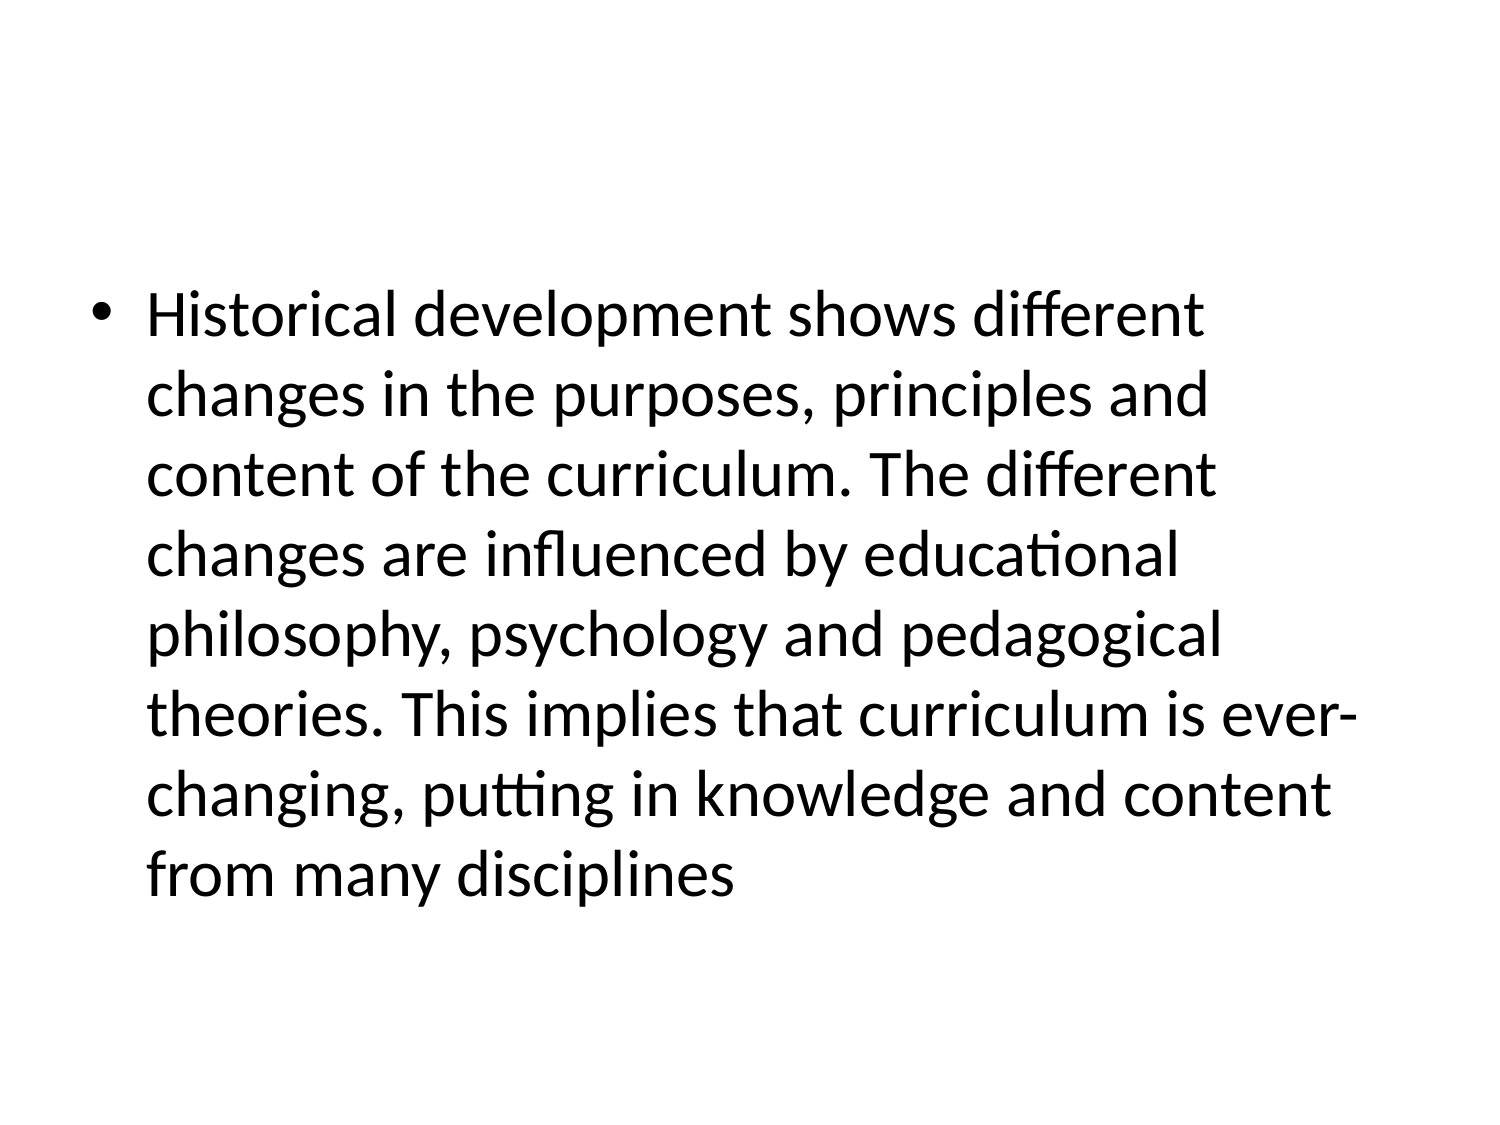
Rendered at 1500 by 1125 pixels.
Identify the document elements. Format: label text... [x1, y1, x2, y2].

list Historical development shows different changes in the purposes, principles and content of the curriculum. The different changes are influenced by educational philosophy, psychology and pedagogical theories. This implies that curriculum is ever-changing, putting in knowledge and content from many disciplines [75, 262, 1425, 1005]
